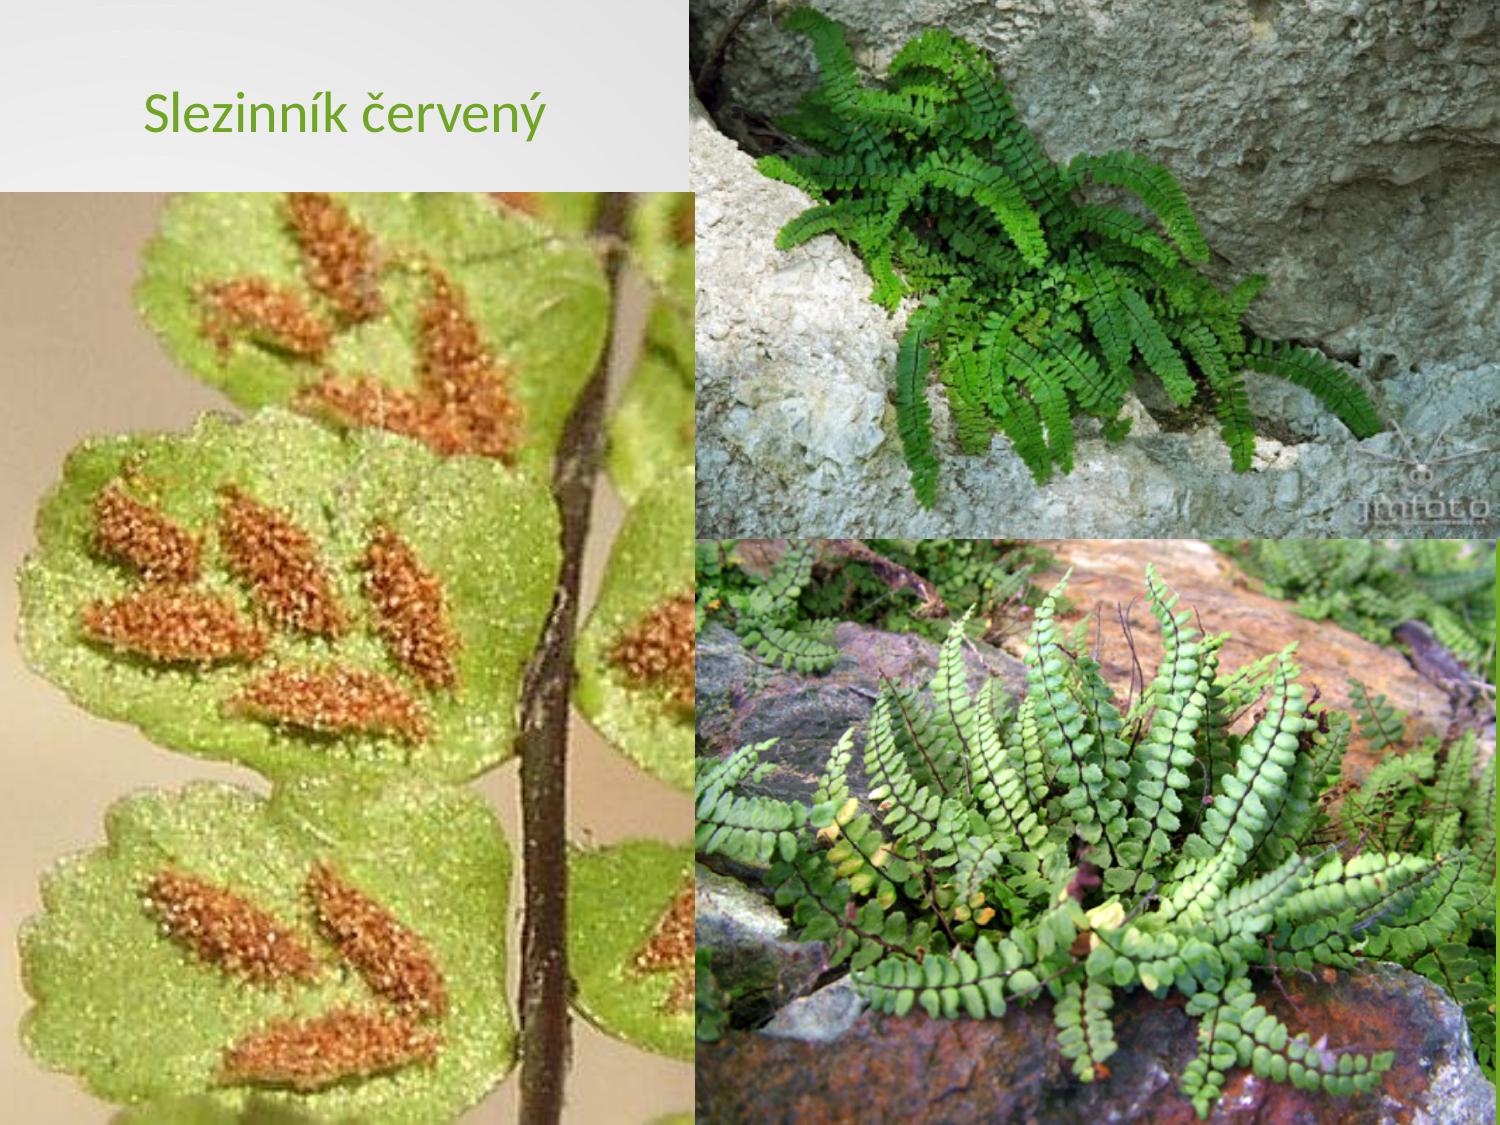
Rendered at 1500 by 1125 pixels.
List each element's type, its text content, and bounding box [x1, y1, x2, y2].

picture [0, 0, 1500, 1125]
text_box Slezinník červený [0, 66, 686, 152]
